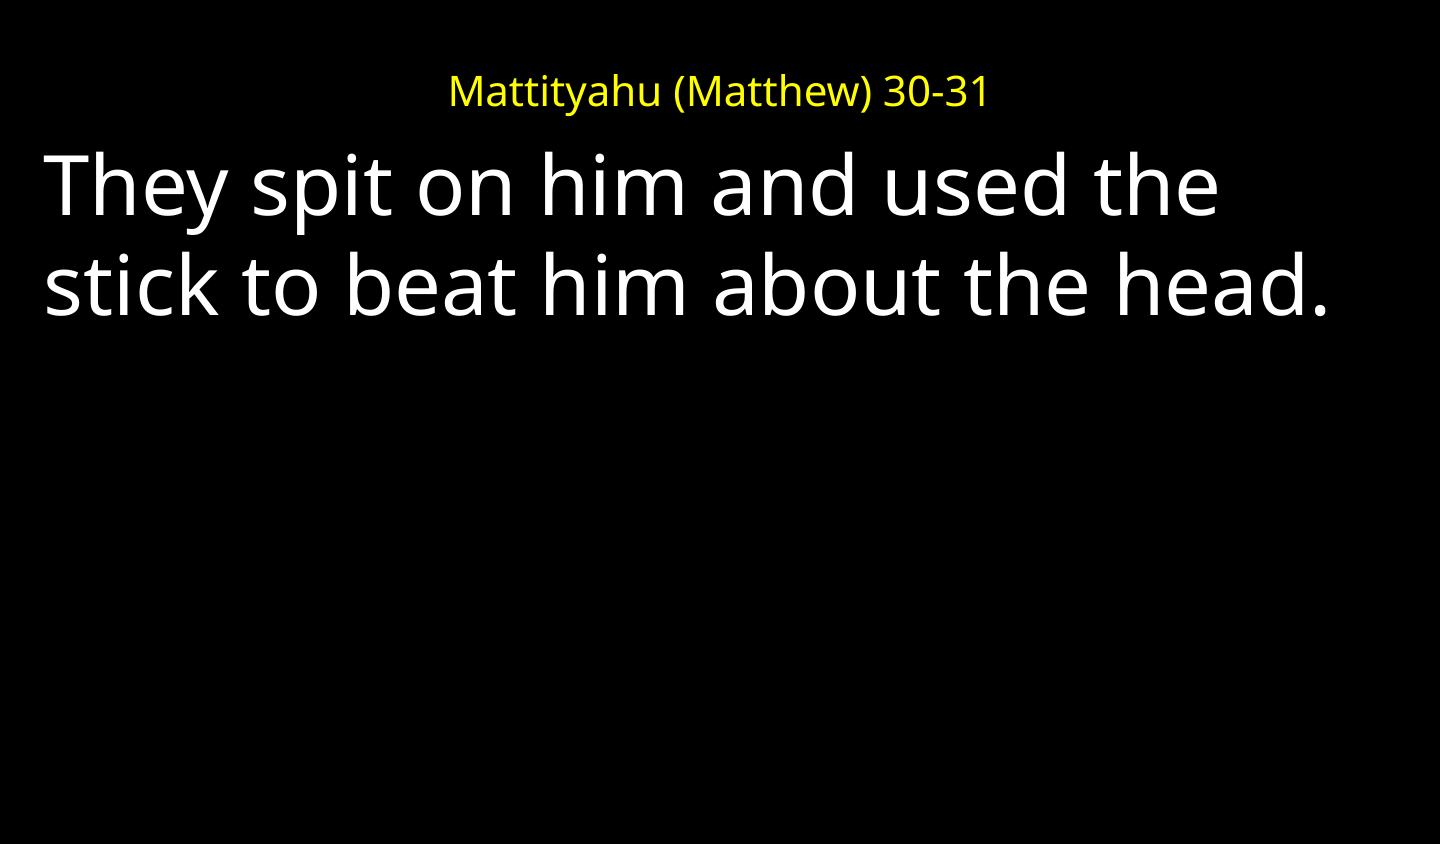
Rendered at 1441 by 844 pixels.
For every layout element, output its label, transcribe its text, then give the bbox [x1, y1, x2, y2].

subtitle Mattityahu (Matthew) 30-31 They spit on him and used the stick to beat him about the head. [32, 59, 1408, 844]
